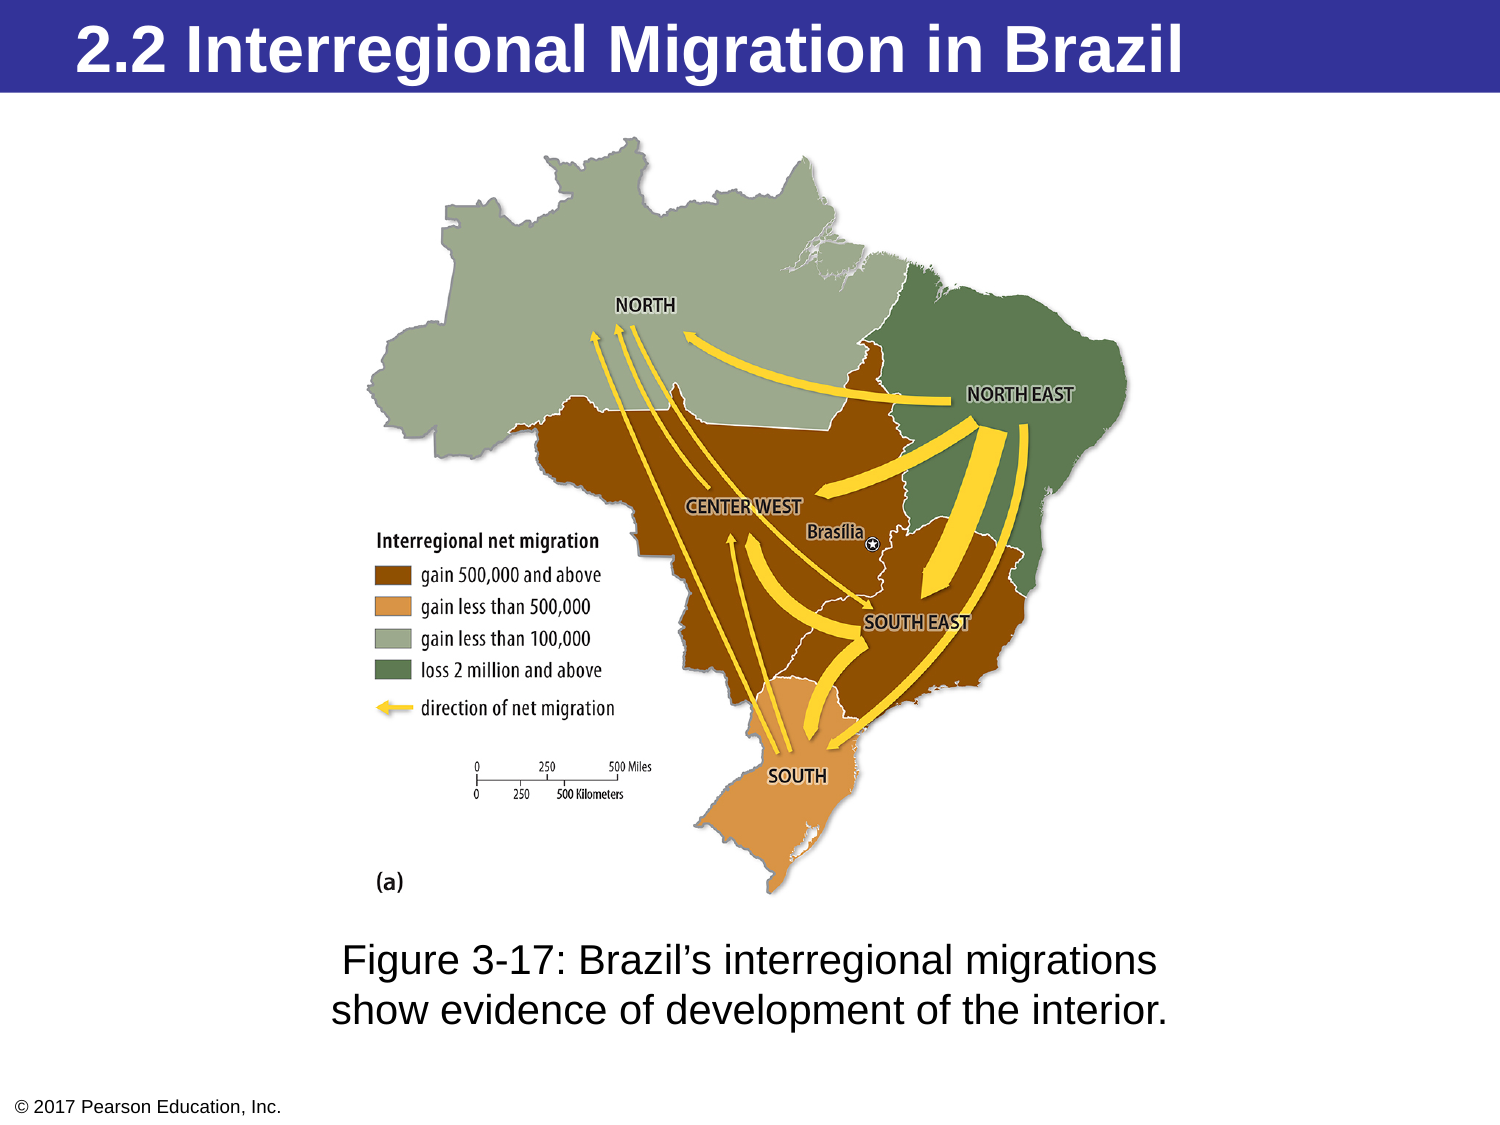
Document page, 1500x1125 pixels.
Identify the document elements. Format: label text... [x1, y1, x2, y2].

text_box 2.2 Interregional Migration in Brazil [0, 0, 1500, 93]
text_box Figure 3-17: Brazil’s interregional migrations show evidence of development of the interior. [283, 925, 1217, 1041]
picture [358, 127, 1142, 904]
